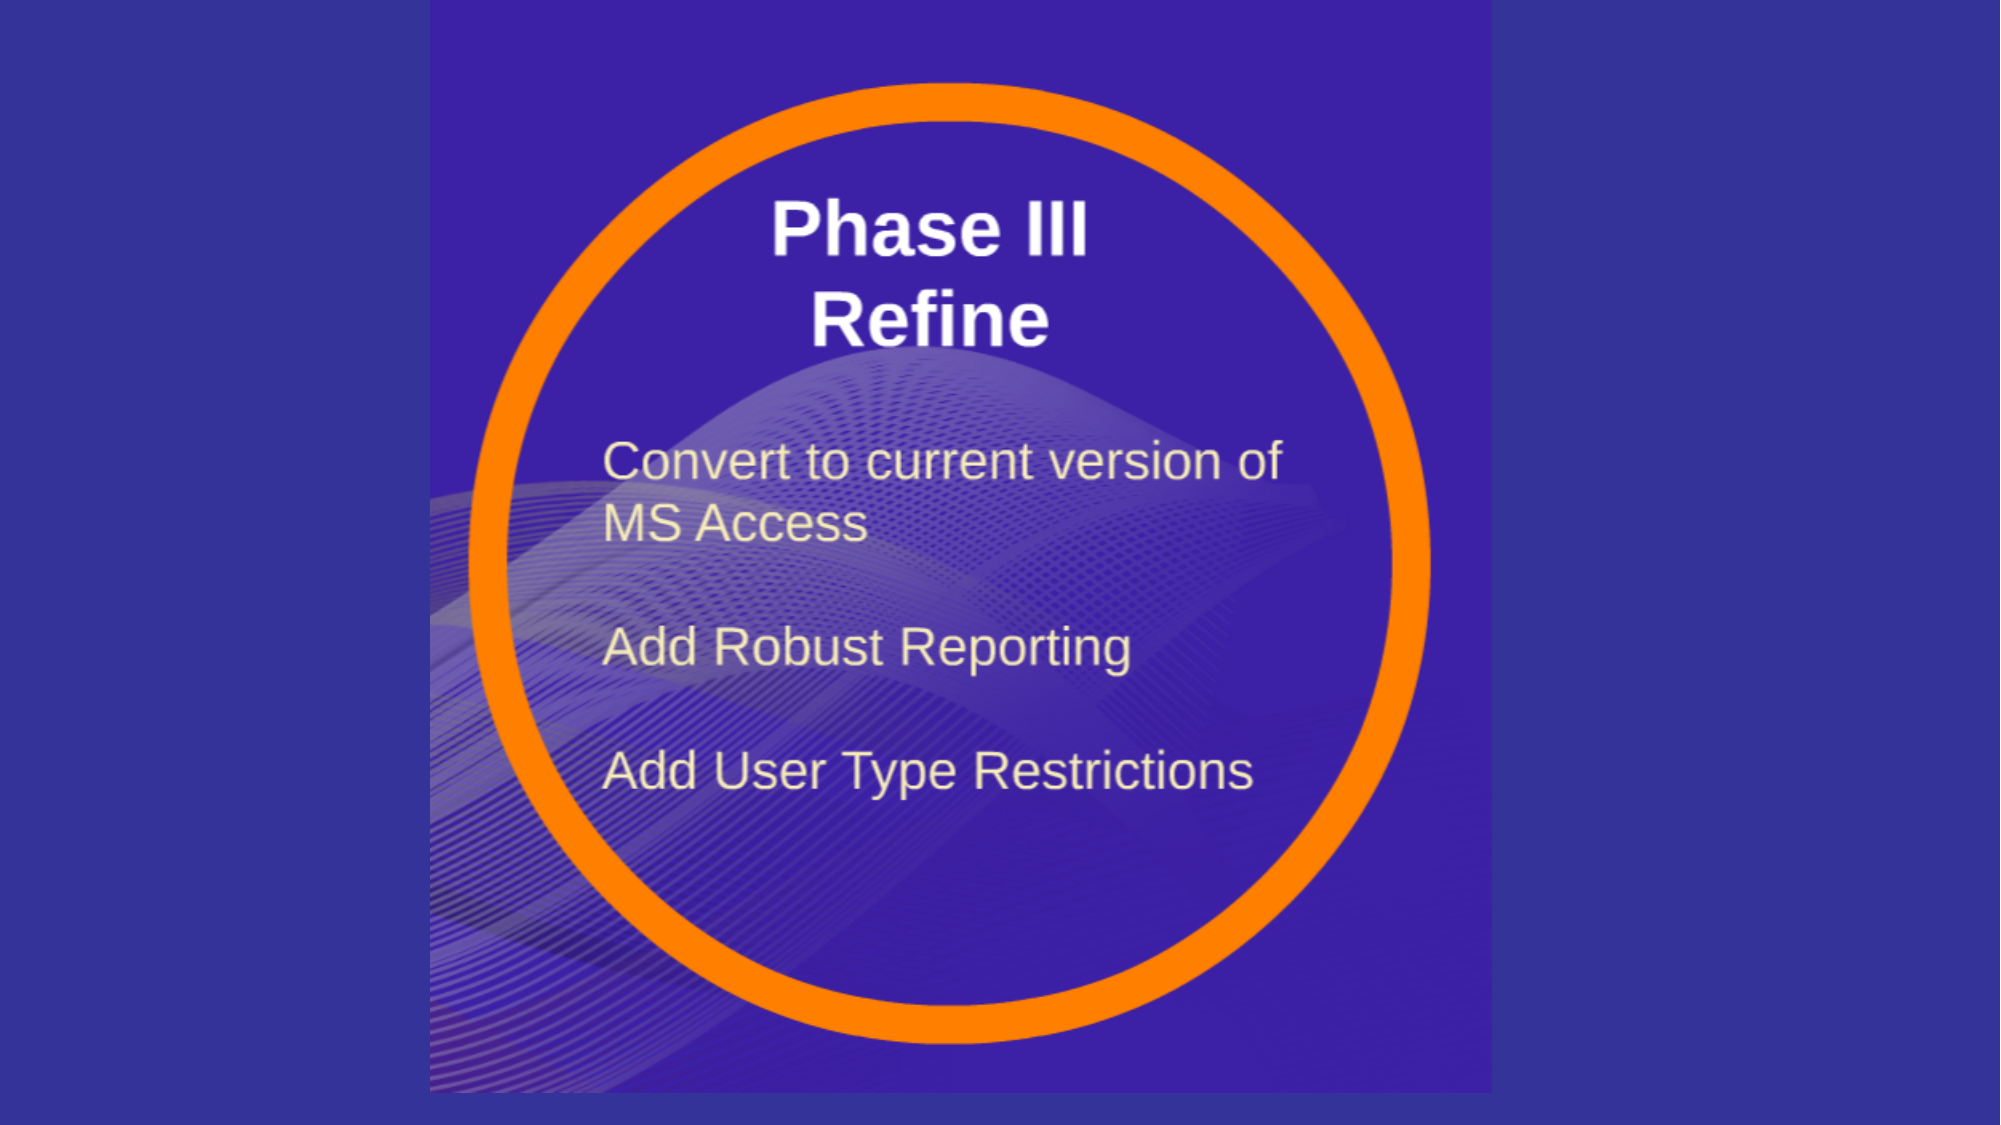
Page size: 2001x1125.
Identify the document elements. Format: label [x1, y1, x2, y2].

picture [430, 0, 1492, 1093]
